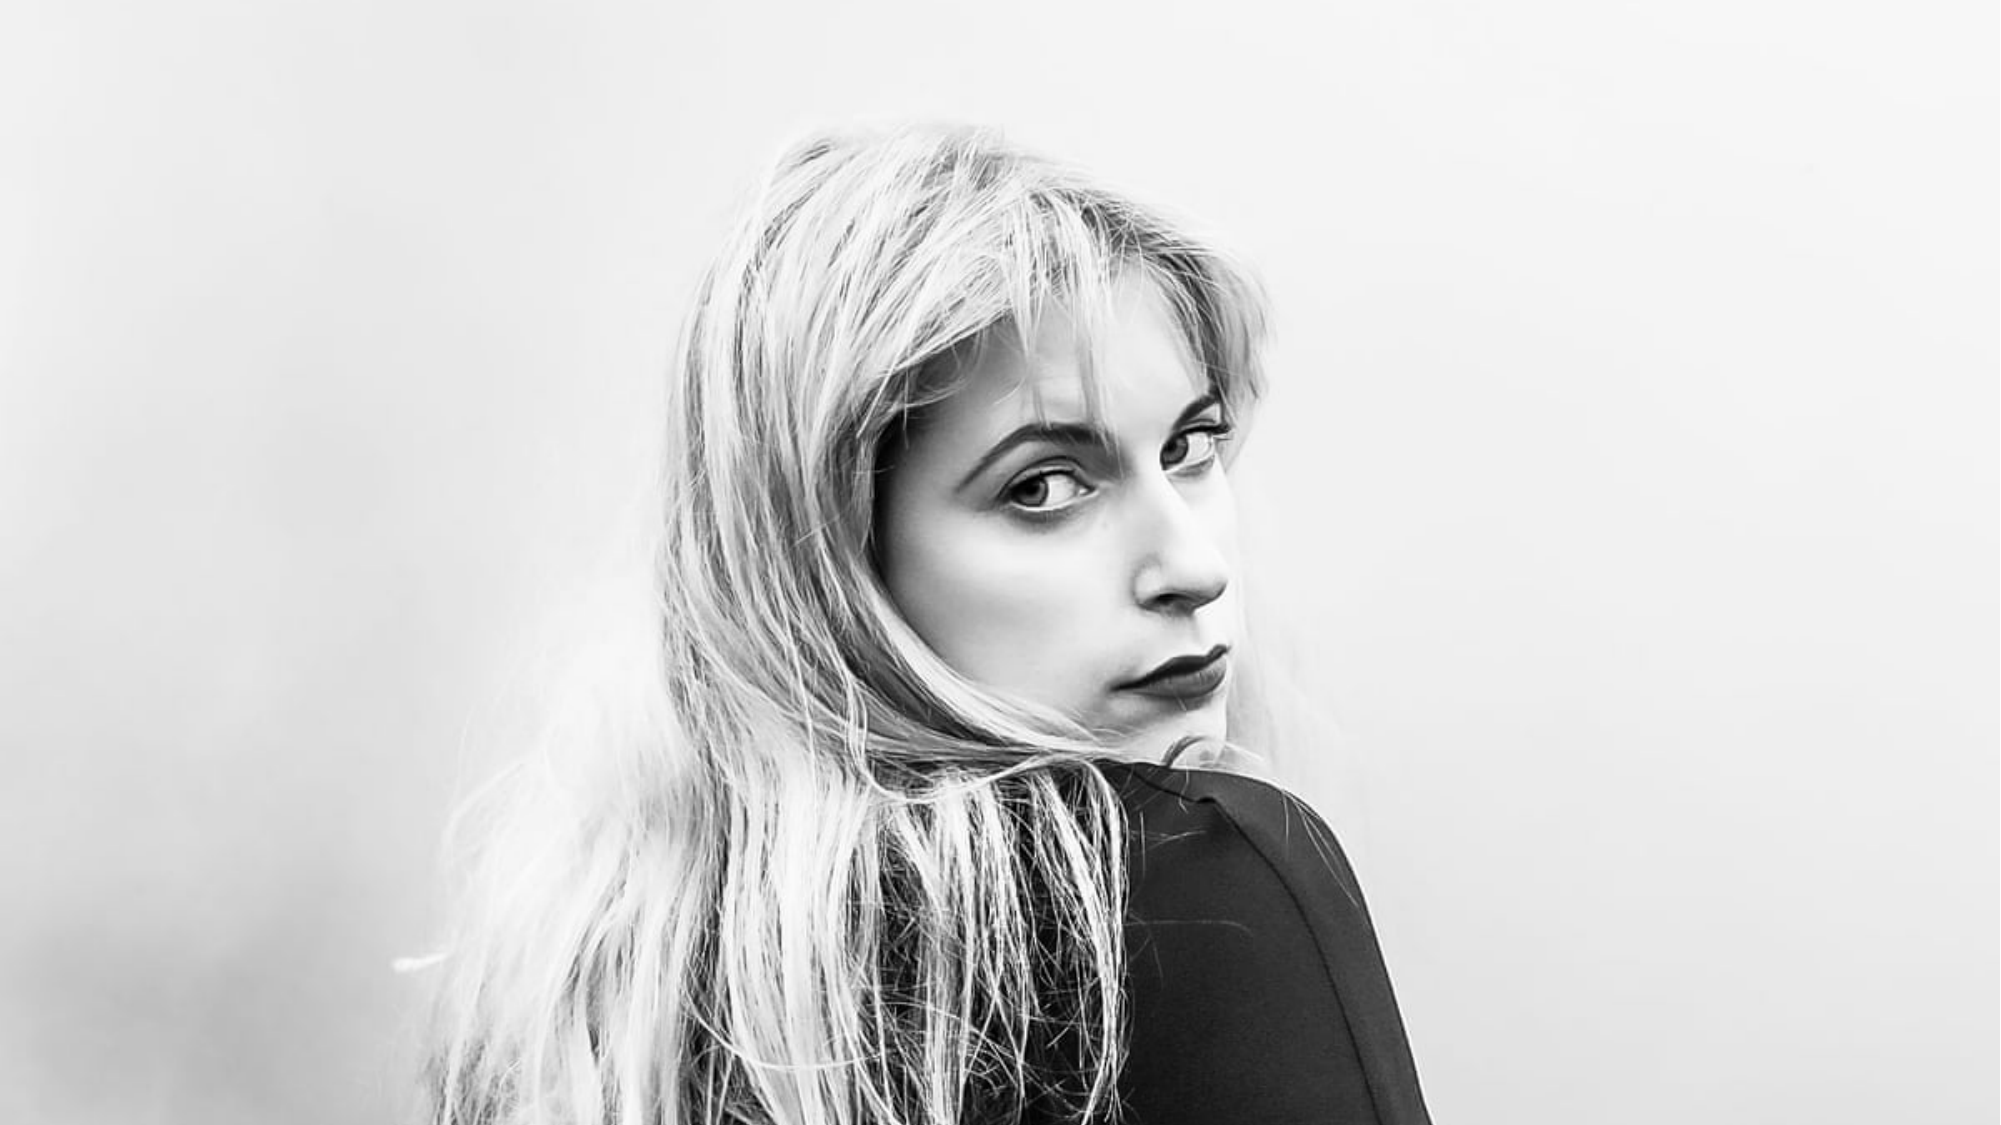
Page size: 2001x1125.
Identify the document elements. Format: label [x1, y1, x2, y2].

list [0, 0, 2000, 1125]
